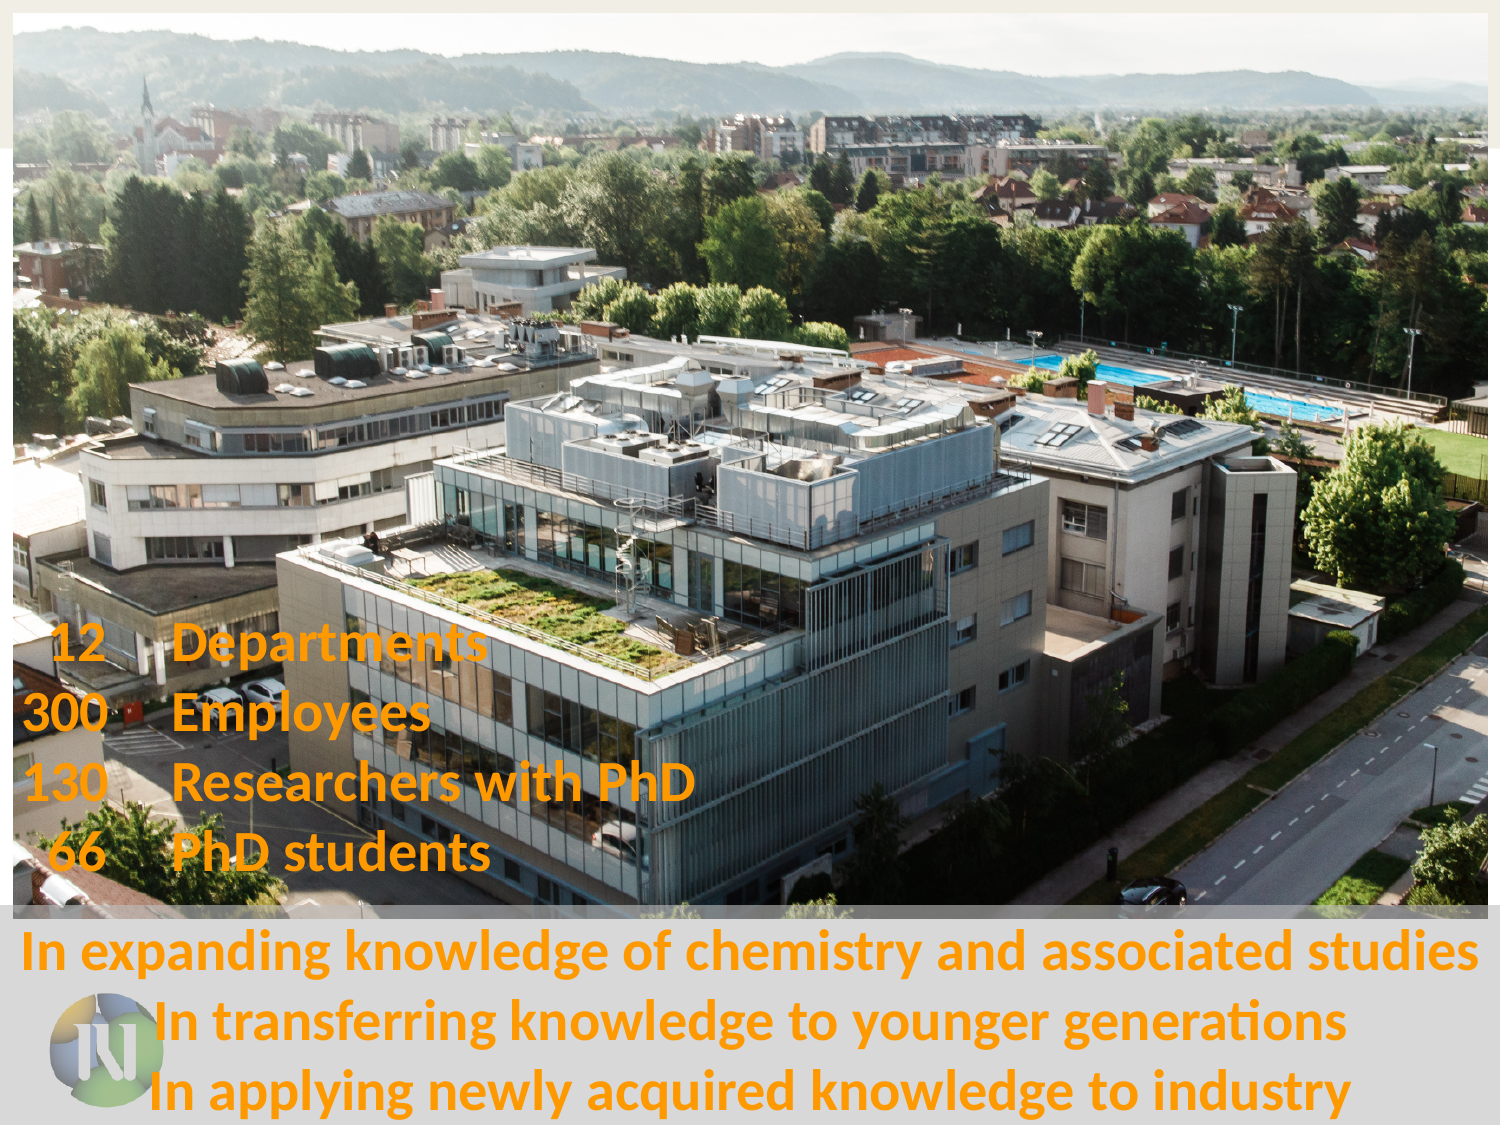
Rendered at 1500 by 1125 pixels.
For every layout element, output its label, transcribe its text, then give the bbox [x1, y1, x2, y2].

picture [0, 0, 1500, 920]
text_box In expanding knowledge of chemistry and associated studies In transferring knowledge to younger generations In applying newly acquired knowledge to industry [0, 905, 1500, 1125]
